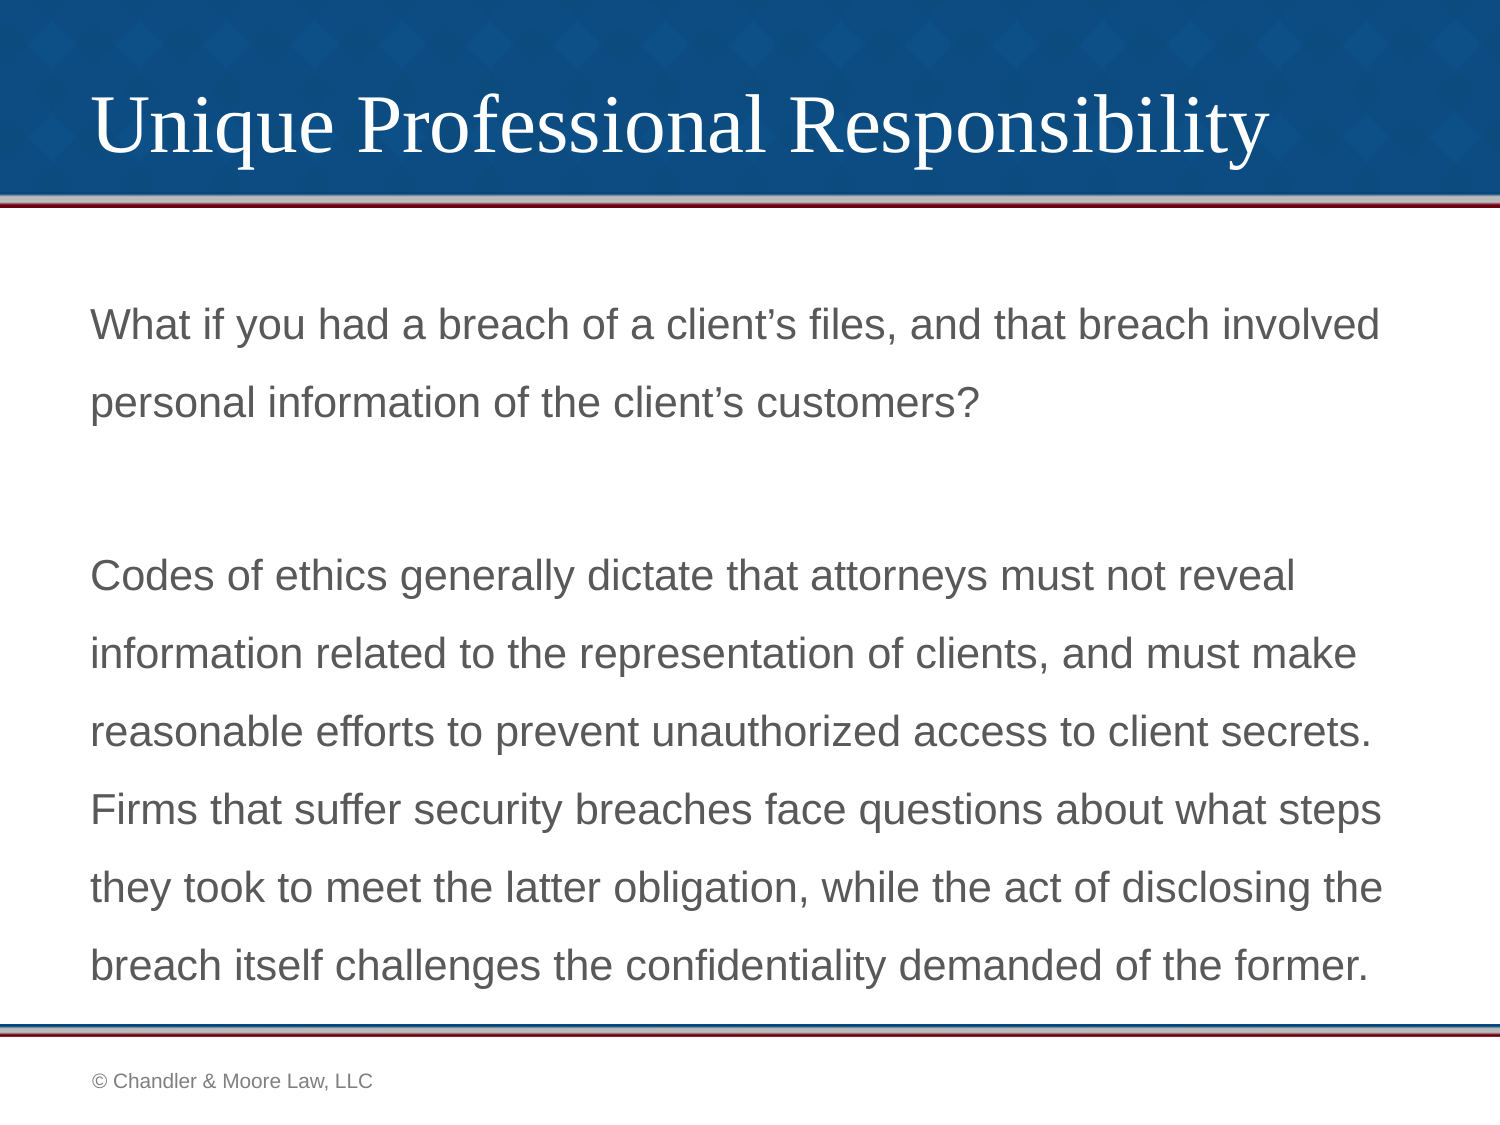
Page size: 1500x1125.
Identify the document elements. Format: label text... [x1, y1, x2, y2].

list What if you had a breach of a client’s files, and that breach involved personal information of the client’s customers? Codes of ethics generally dictate that attorneys must not reveal information related to the representation of clients, and must make reasonable efforts to prevent unauthorized access to client secrets. Firms that suffer security breaches face questions about what steps they took to meet the latter obligation, while the act of disclosing the breach itself challenges the confidentiality demanded of the former. [75, 262, 1425, 1005]
picture [0, 1024, 1500, 1038]
title Unique Professional Responsibility [75, 24, 1425, 213]
picture [0, 0, 1500, 208]
